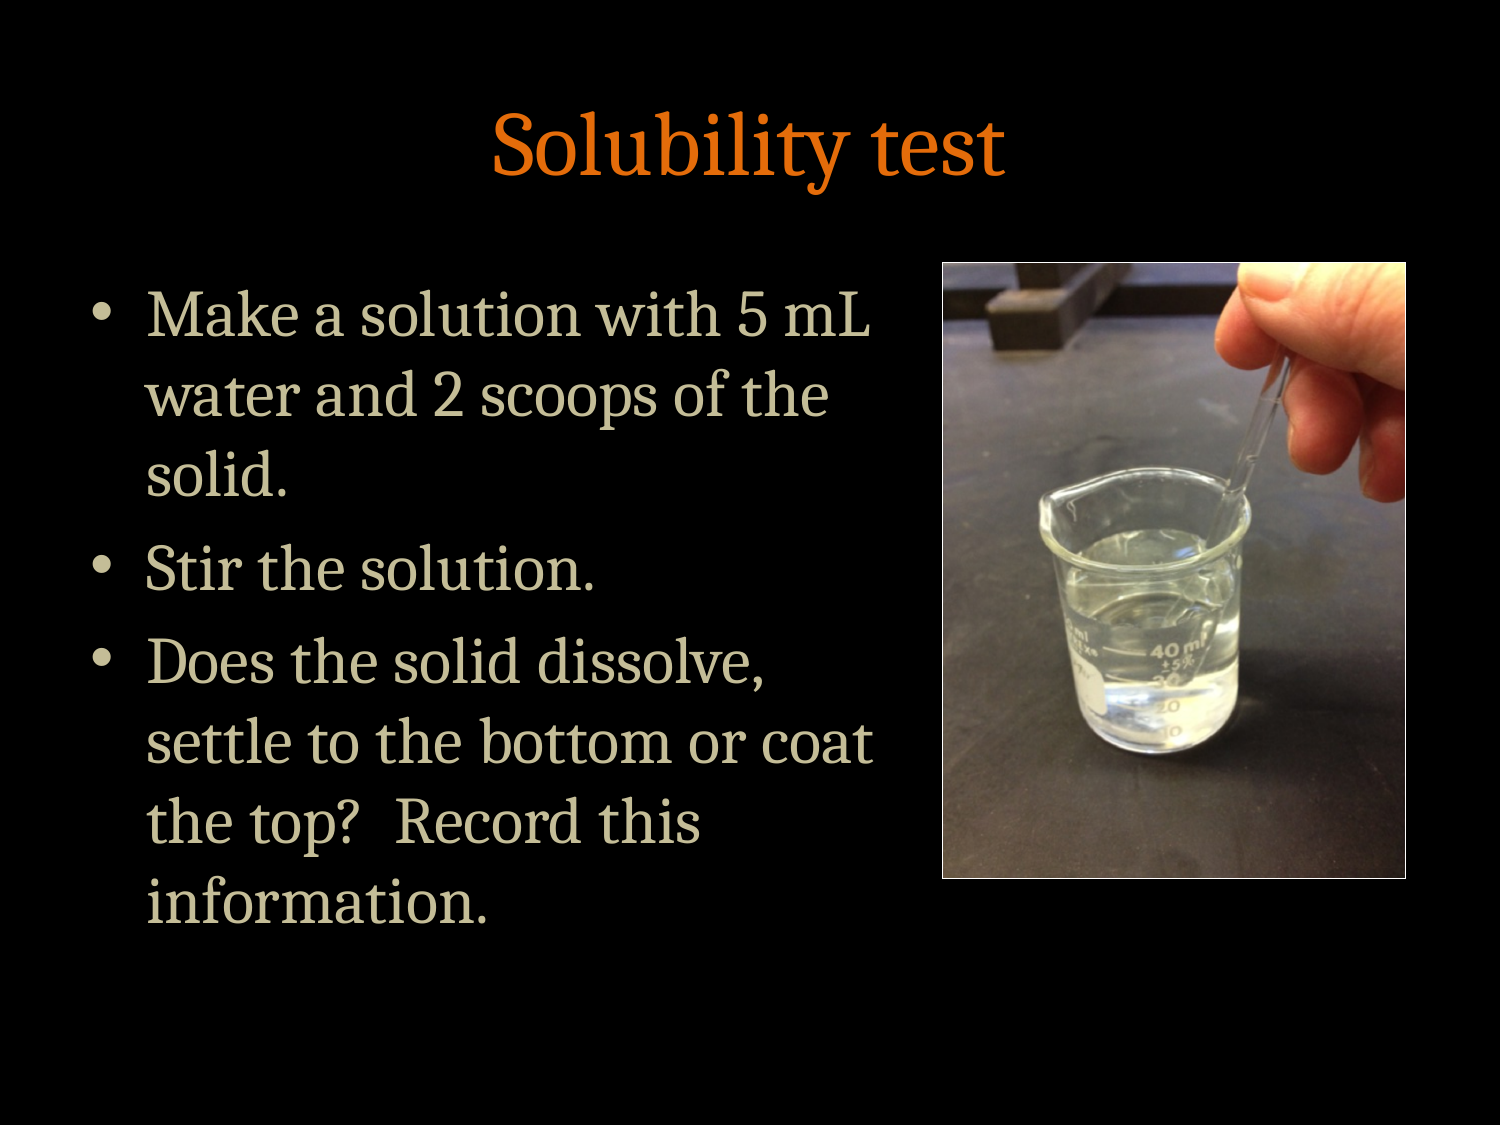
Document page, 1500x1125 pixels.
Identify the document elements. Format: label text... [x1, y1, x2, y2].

title Solubility test [75, 45, 1425, 233]
list Make a solution with 5 mL water and 2 scoops of the solid. Stir the solution. Does the solid dissolve, settle to the bottom or coat the top? Record this information. [75, 262, 903, 1005]
picture [865, 263, 1483, 878]
